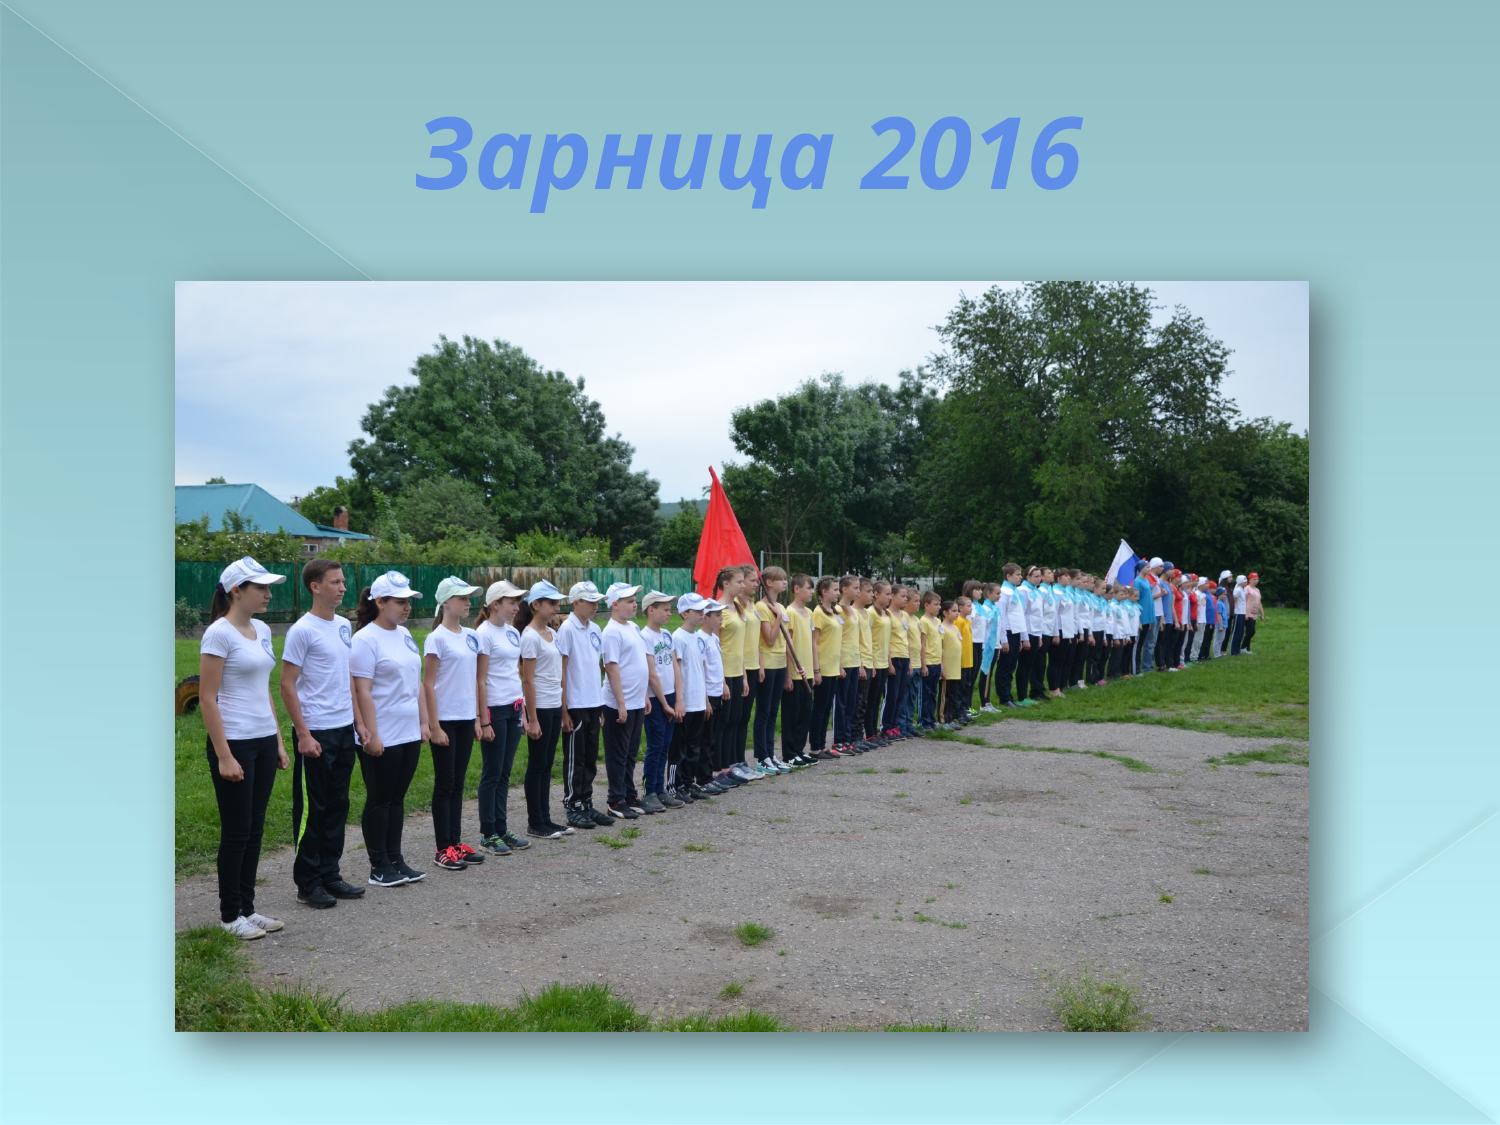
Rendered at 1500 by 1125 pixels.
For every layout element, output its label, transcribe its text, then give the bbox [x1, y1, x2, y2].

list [175, 280, 1309, 1032]
title Зарница 2016 [46, 35, 1397, 265]
